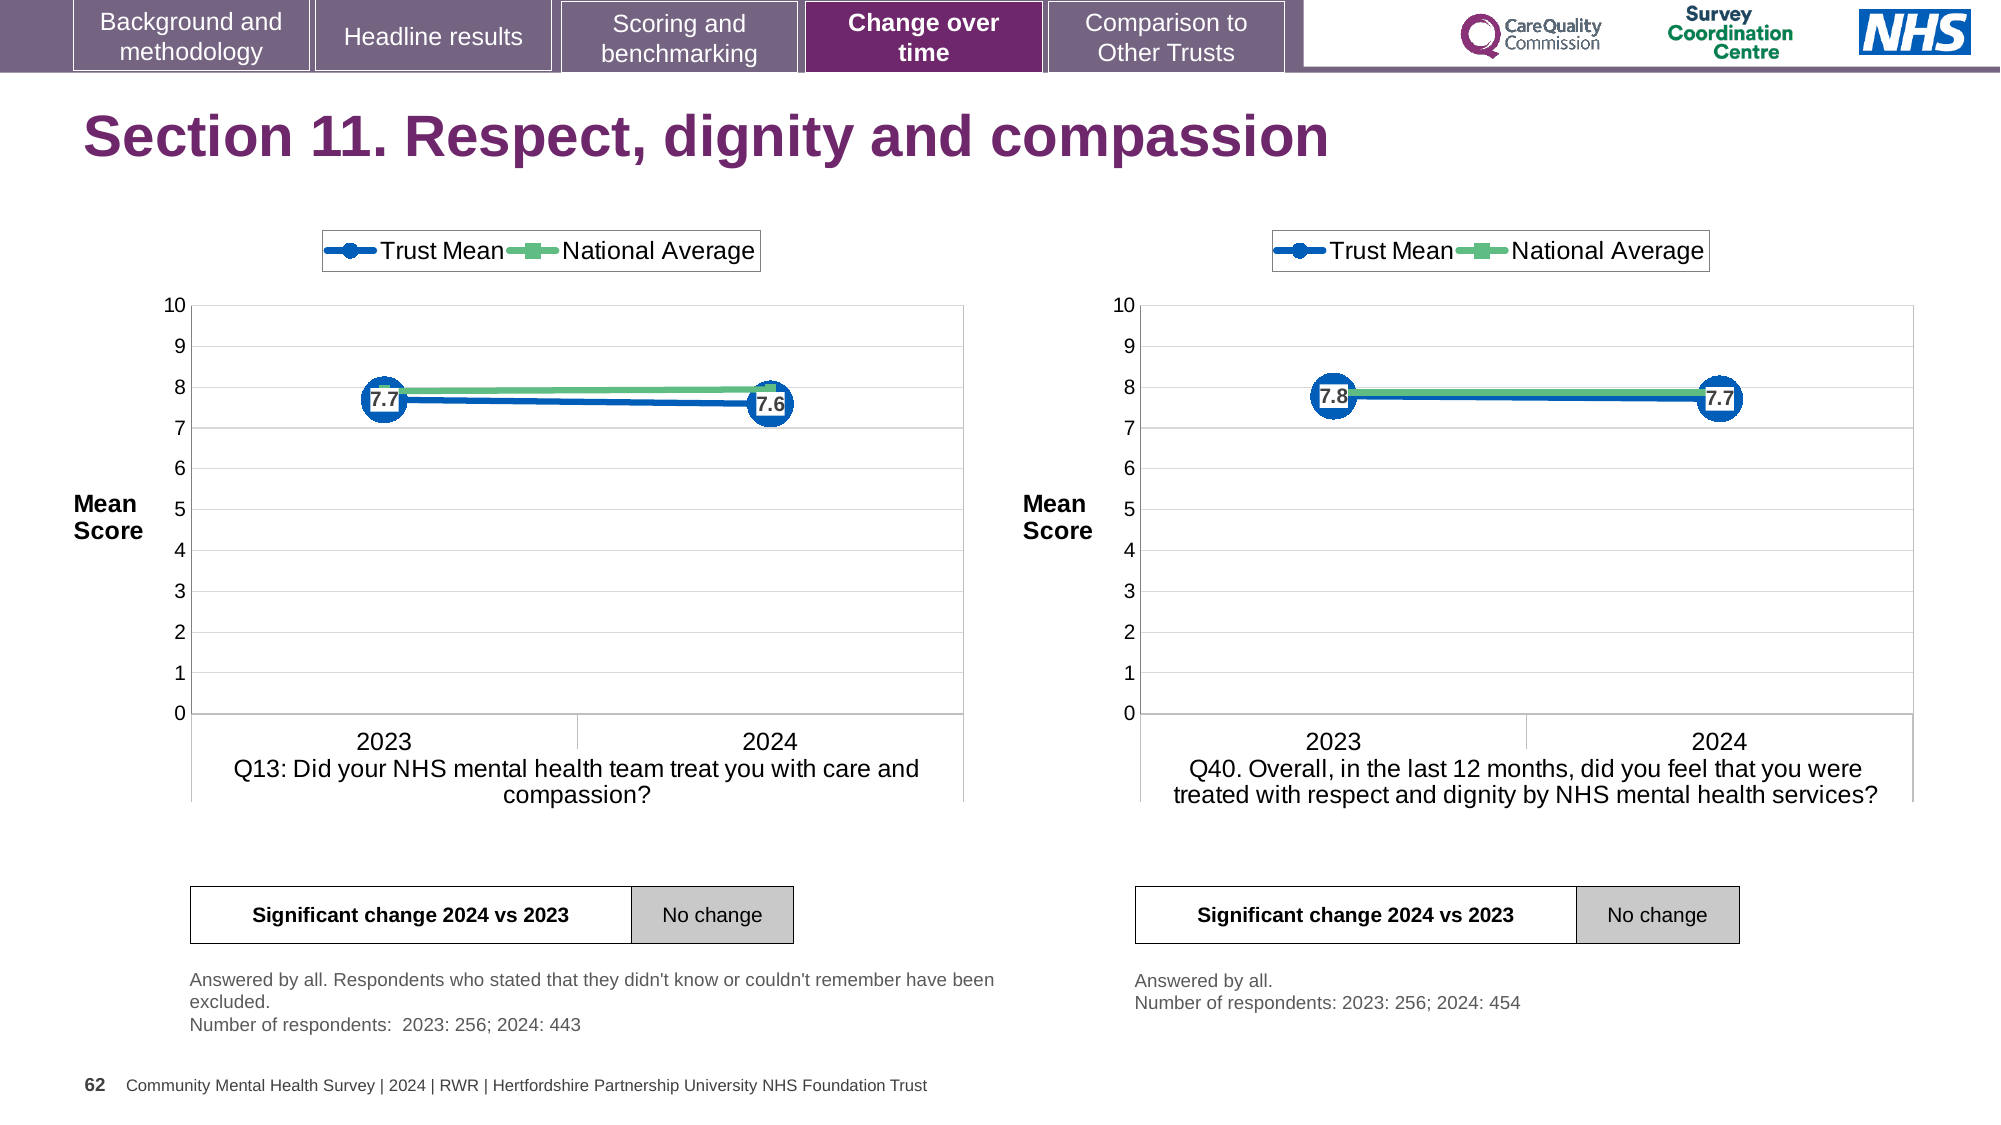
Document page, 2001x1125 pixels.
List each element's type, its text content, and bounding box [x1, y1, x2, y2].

table_header Significant change 2024 vs 2023 [1136, 887, 1576, 943]
table_header No change [1577, 887, 1739, 943]
title Section 11. Respect, dignity and compassion [68, 83, 1942, 191]
table_header Significant change 2024 vs 2023 [191, 887, 631, 943]
chart [68, 228, 966, 858]
table_header No change [632, 887, 793, 943]
text_box Answered by all. Respondents who stated that they didn't know or couldn't remember have been excluded. Number of respondents: 2023: 256; 2024: 443 [174, 959, 1039, 1043]
picture [1666, 3, 1794, 61]
picture [1460, 13, 1602, 59]
picture [1859, 9, 1971, 55]
chart [1018, 228, 1916, 858]
text_box Answered by all. Number of respondents: 2023: 256; 2024: 454 [1119, 960, 1984, 1044]
text_box 62 [84, 1065, 122, 1125]
